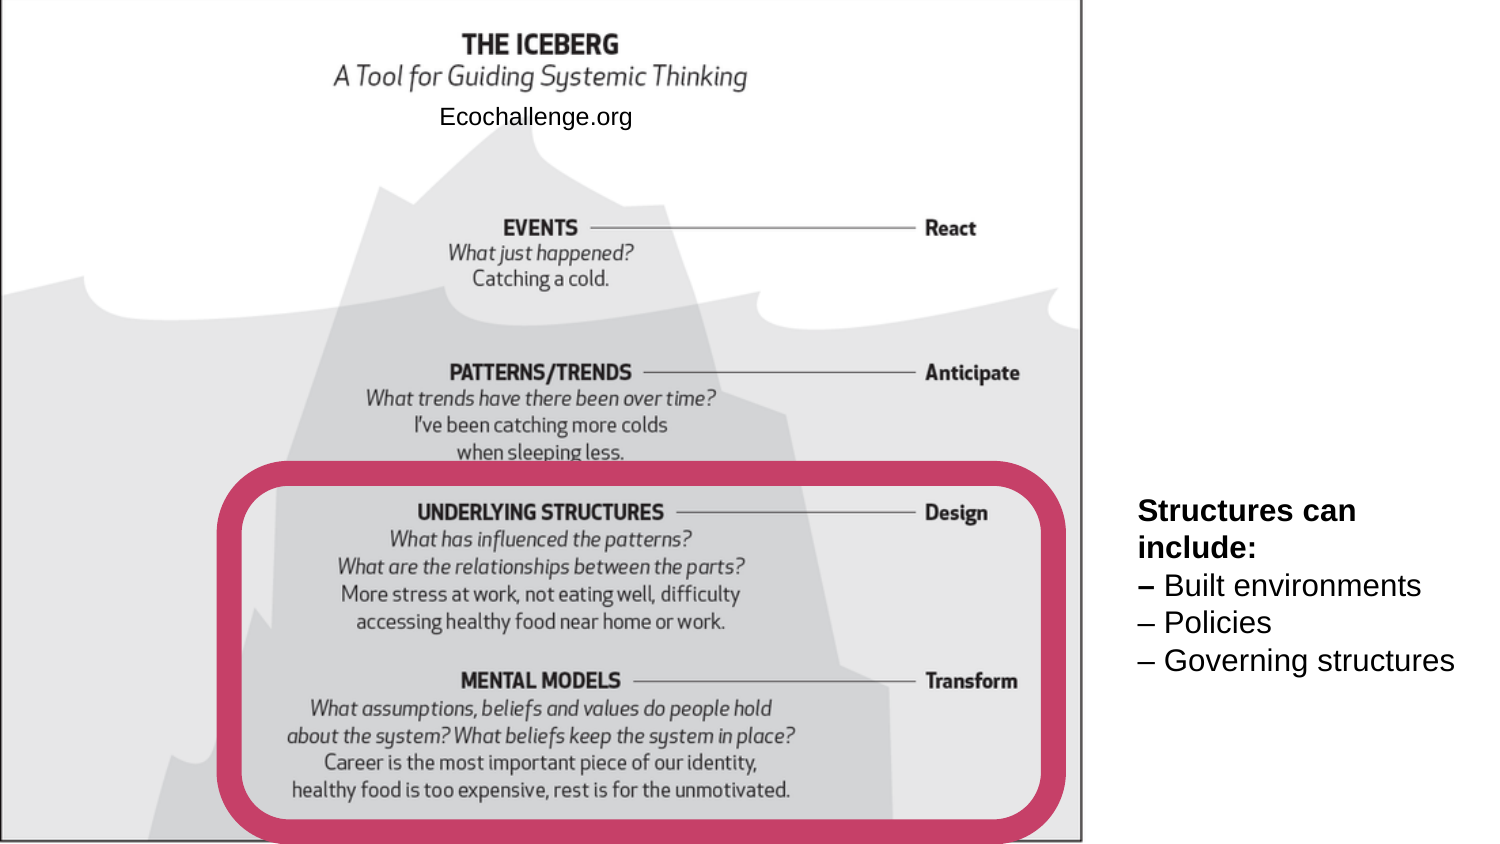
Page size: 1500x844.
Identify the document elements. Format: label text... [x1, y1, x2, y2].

picture [0, 0, 1087, 844]
text_box Structures can include: – Built environments – Policies – Governing structures [1122, 475, 1492, 687]
